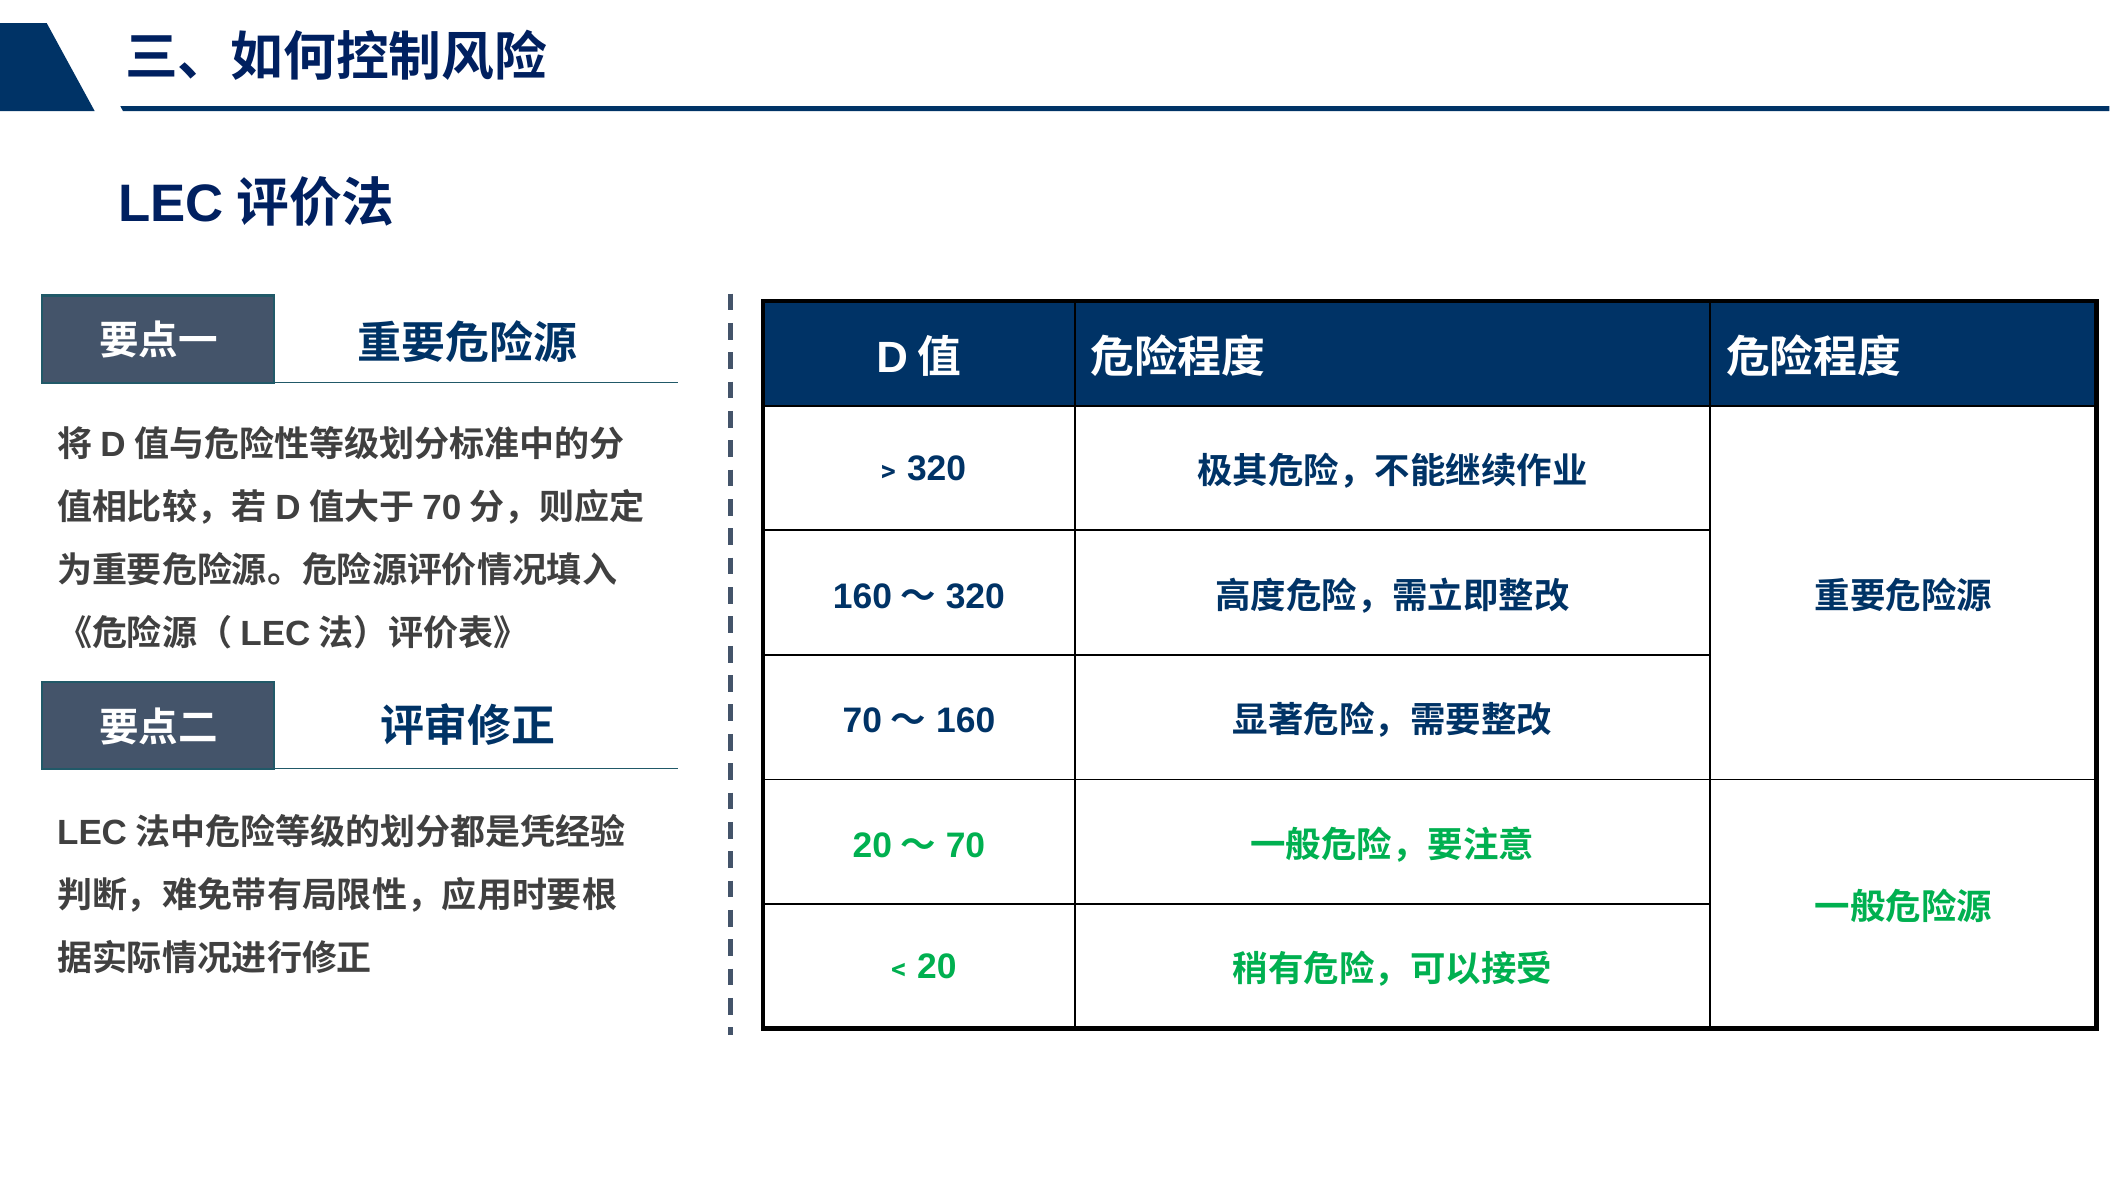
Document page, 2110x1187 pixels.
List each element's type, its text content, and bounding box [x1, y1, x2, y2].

table_cell 重要危险源 [1711, 407, 2094, 779]
table_cell 高度危险，需立即整改 [1076, 531, 1709, 654]
text_box LEC评价法 [118, 168, 800, 232]
table_cell 极其危险，不能继续作业 [1076, 407, 1709, 529]
table_cell 20～70 [765, 780, 1074, 903]
table_header D值 [765, 303, 1074, 405]
table_cell 70～160 [765, 656, 1074, 779]
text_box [42, 295, 678, 981]
table_cell 一般危险，要注意 [1076, 780, 1709, 903]
table_cell 一般危险源 [1711, 780, 2094, 1026]
table_cell 160～320 [765, 531, 1074, 654]
text_box [0, 22, 97, 113]
table_cell ﹥320 [765, 407, 1074, 529]
table_cell 稍有危险，可以接受 [1076, 905, 1709, 1026]
table_cell ﹤20 [765, 905, 1074, 1026]
table_header 危险程度 [1711, 303, 2094, 405]
text_box 三、如何控制风险 [124, 23, 806, 87]
table_header 危险程度 [1076, 303, 1709, 405]
text_box [118, 105, 2110, 113]
table_cell 显著危险，需要整改 [1076, 656, 1709, 779]
